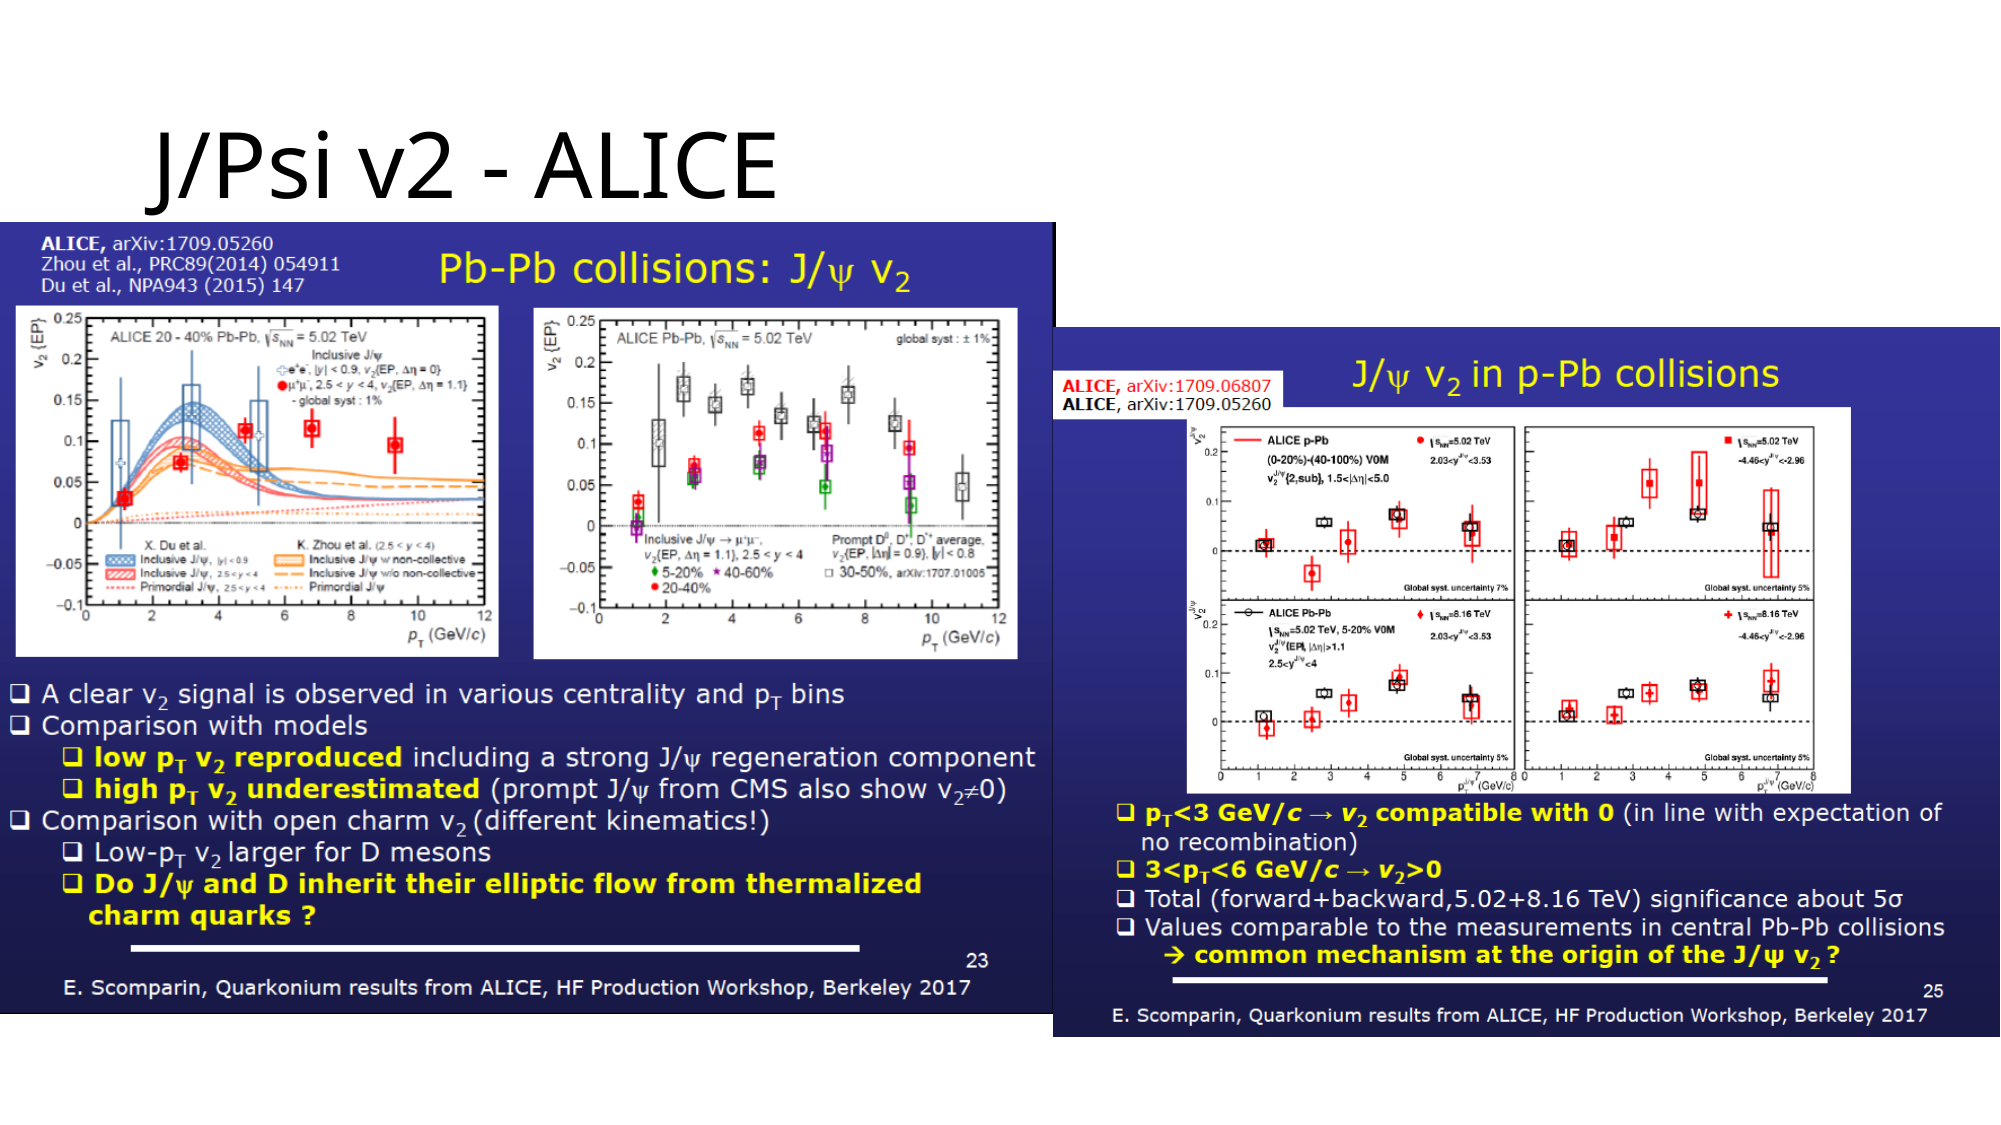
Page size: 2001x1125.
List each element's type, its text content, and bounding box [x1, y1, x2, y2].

picture [0, 222, 2000, 1037]
title J/Psi v2 - ALICE [137, 59, 1863, 278]
